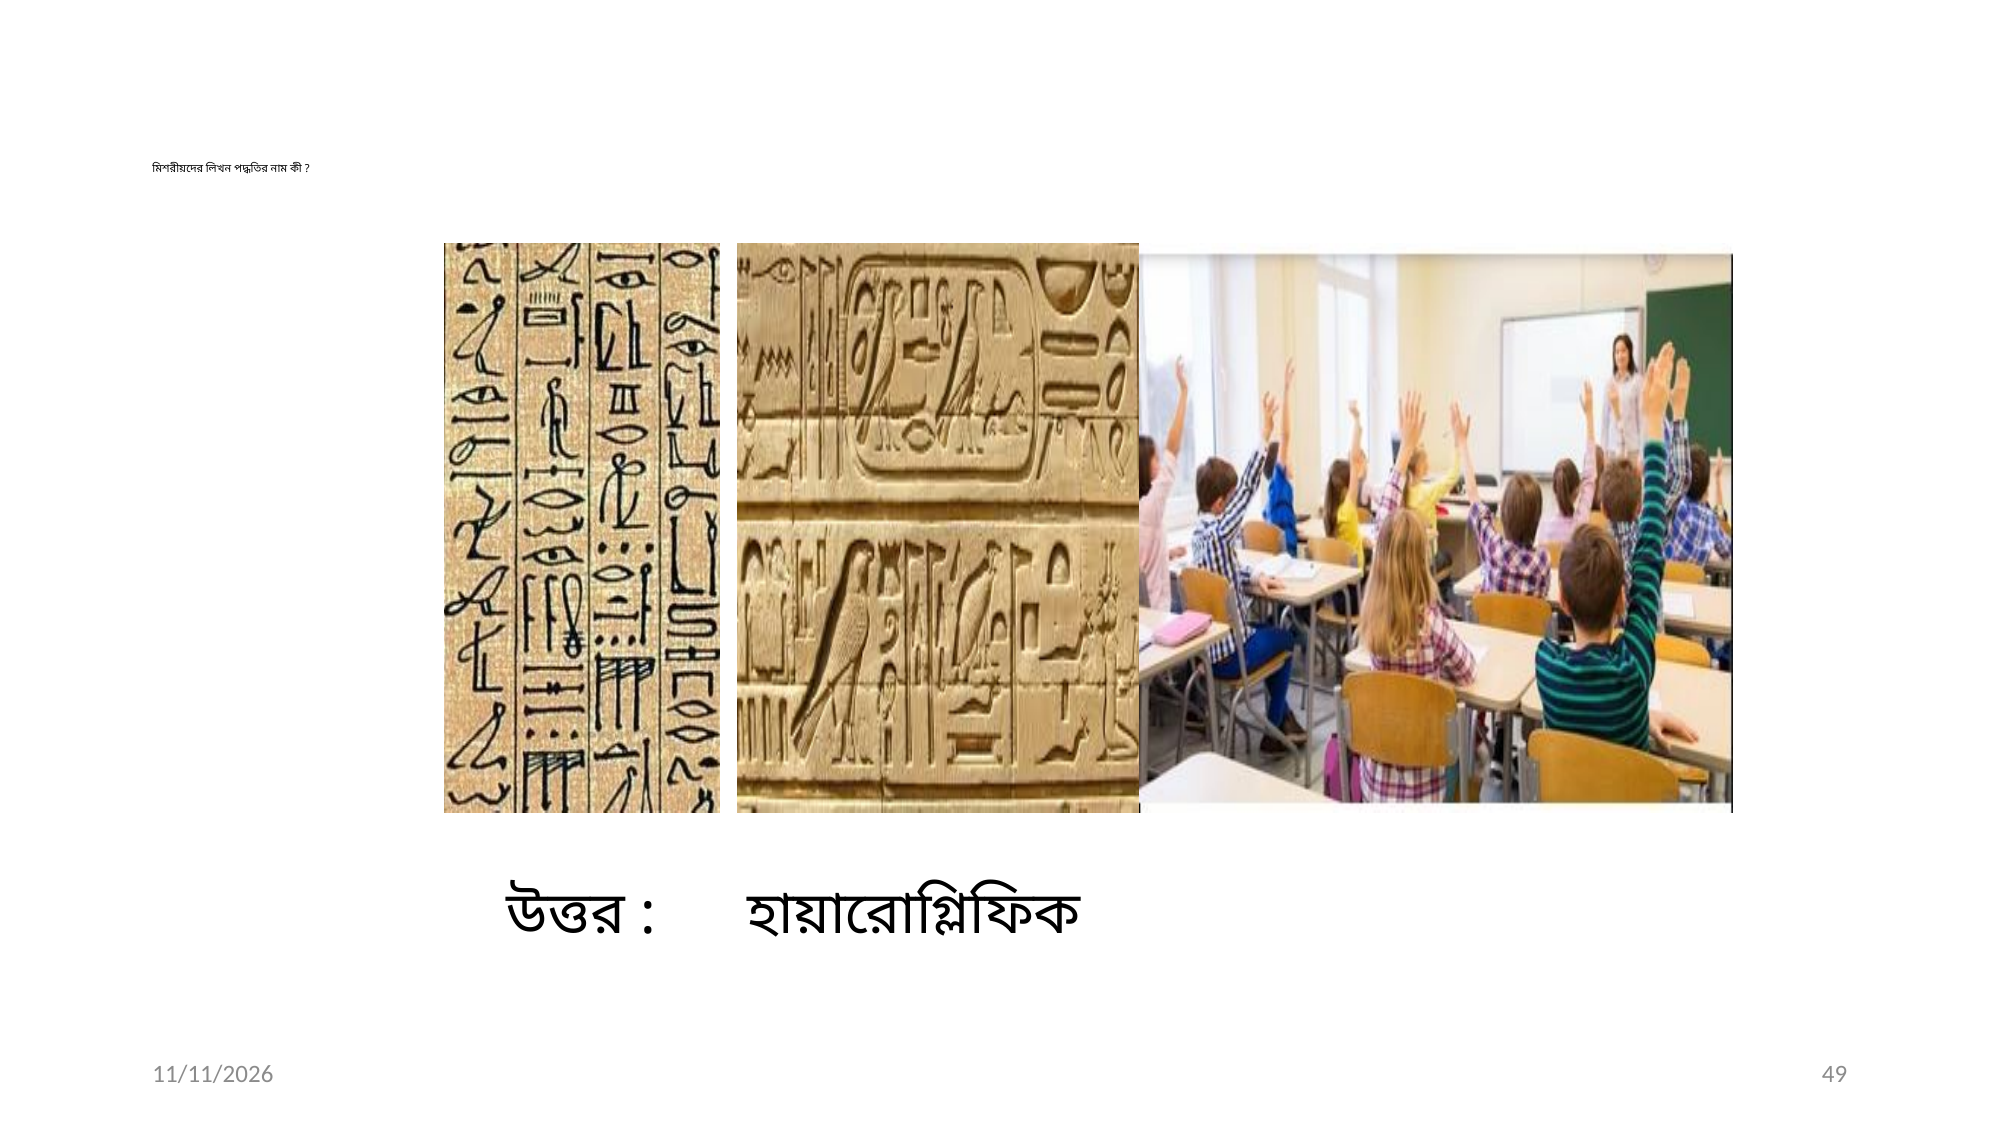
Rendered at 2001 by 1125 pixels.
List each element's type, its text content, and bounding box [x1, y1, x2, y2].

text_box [444, 243, 1238, 954]
slide_number 49 [1412, 1042, 1863, 1103]
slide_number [137, 1042, 588, 1103]
picture [1139, 243, 1733, 813]
title মিশরীয়দের লিখন পদ্ধতির নাম কী ? [137, 59, 1863, 278]
